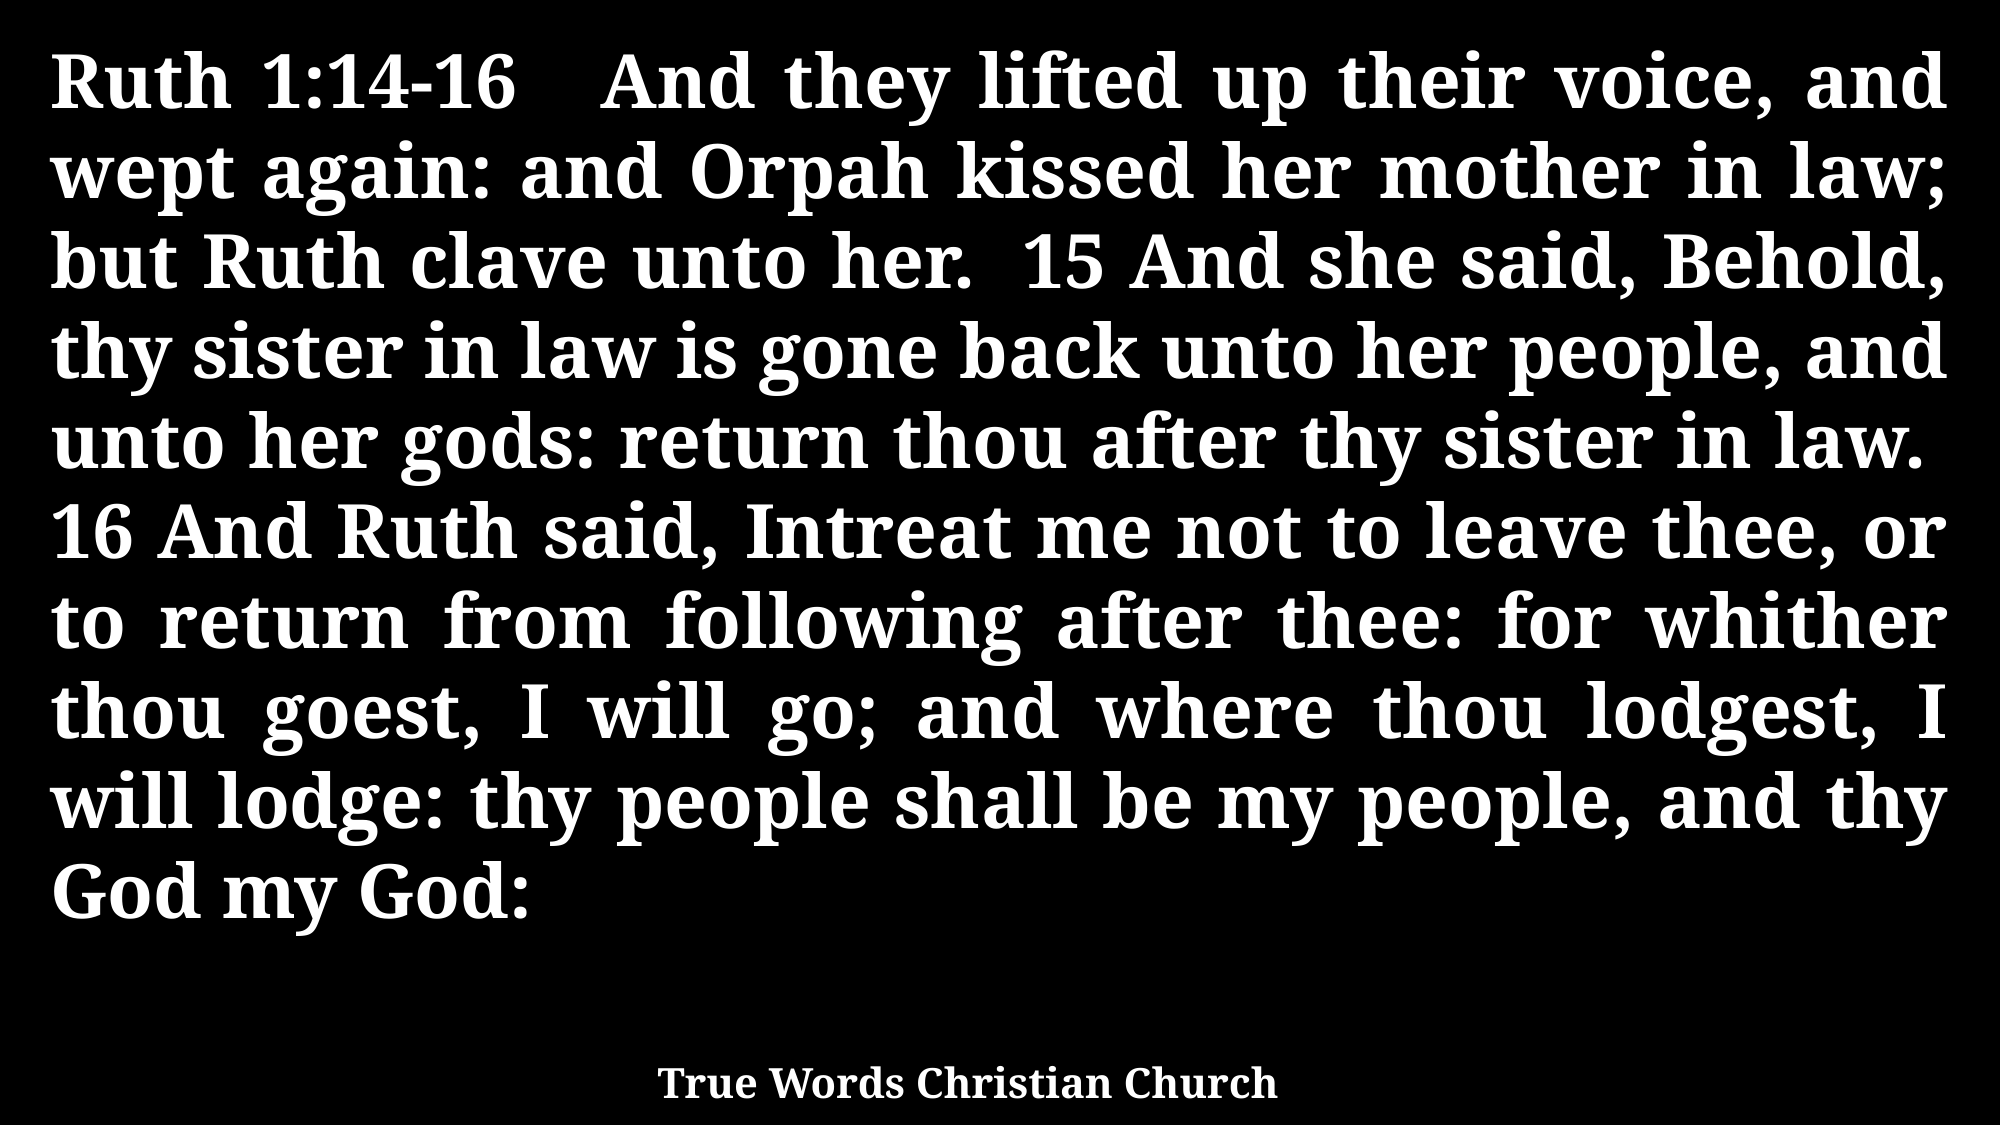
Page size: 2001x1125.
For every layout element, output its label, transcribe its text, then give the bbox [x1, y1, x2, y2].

text_box True Words Christian Church [642, 1049, 1294, 1114]
text_box Ruth 1:14-16 And they lifted up their voice, and wept again: and Orpah kissed her mother in law; but Ruth clave unto her. 15 And she said, Behold, thy sister in law is gone back unto her people, and unto her gods: return thou after thy sister in law. 16 And Ruth said, Intreat me not to leave thee, or to return from following after thee: for whither thou goest, I will go; and where thou lodgest, I will lodge: thy people shall be my people, and thy God my God: [35, 26, 1965, 942]
